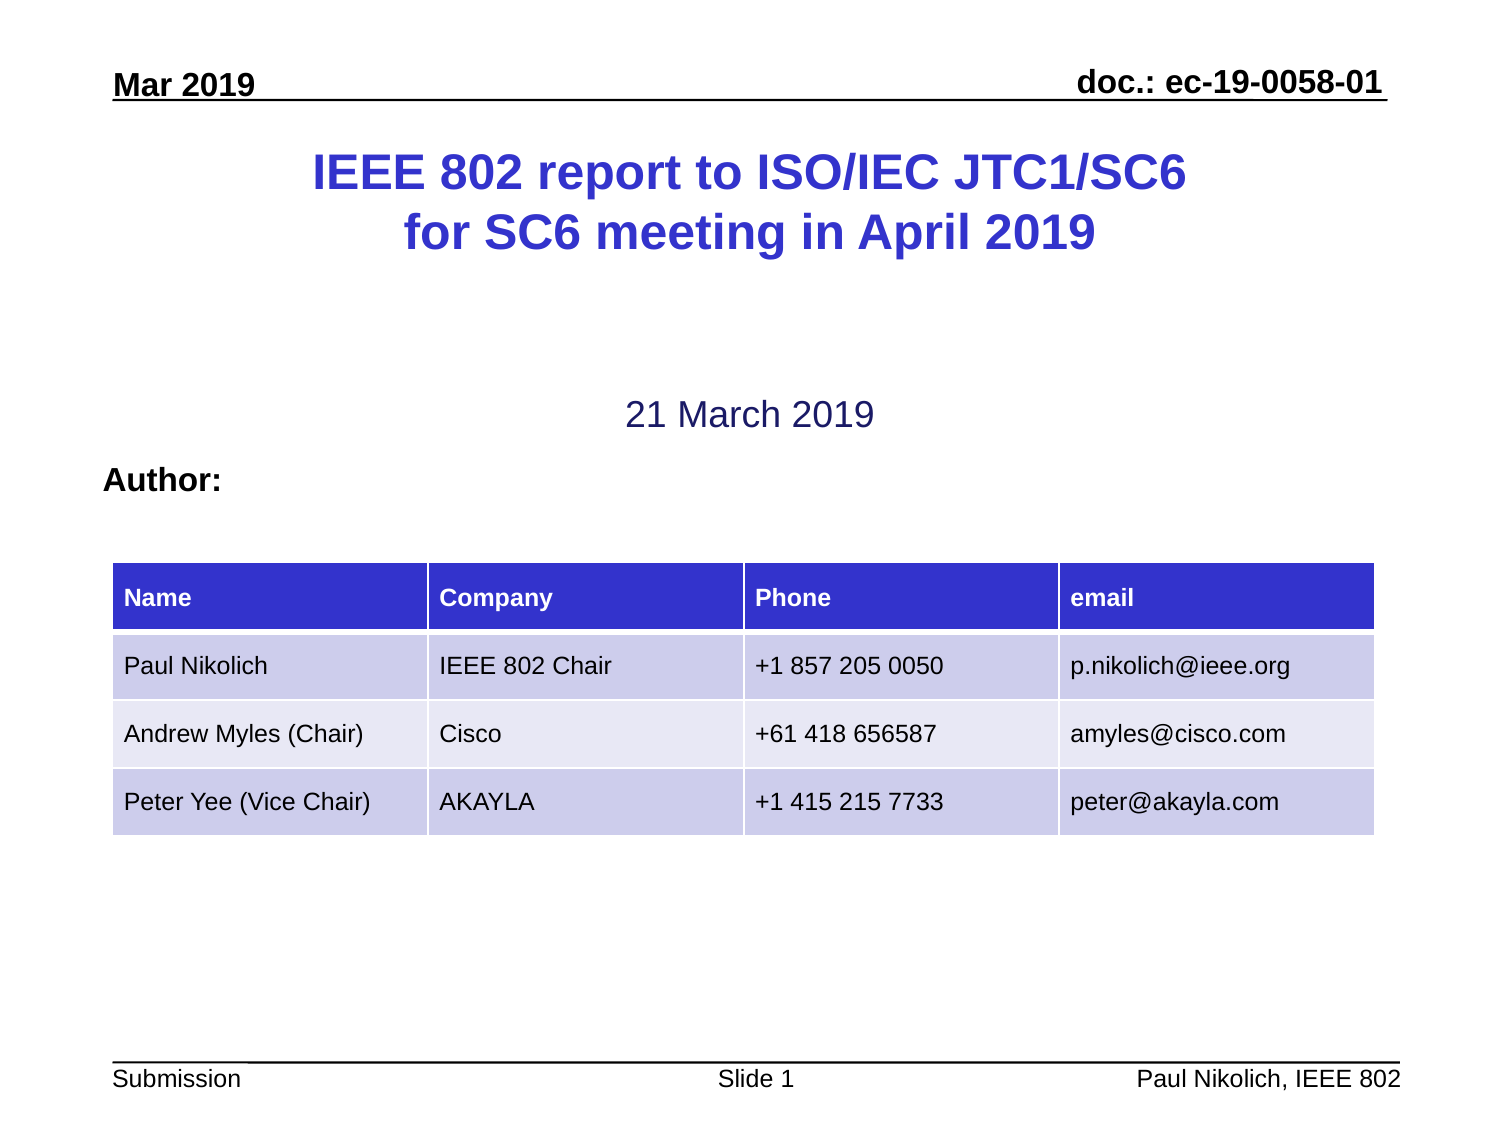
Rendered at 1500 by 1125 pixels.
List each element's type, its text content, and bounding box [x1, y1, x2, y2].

table_header email [1060, 563, 1374, 629]
table_cell +1 415 215 7733 [745, 769, 1058, 835]
table_cell peter@akayla.com [1060, 769, 1374, 835]
table_header Name [113, 563, 427, 629]
table_cell AKAYLA [429, 769, 743, 835]
slide_number Slide 1 [709, 1061, 803, 1093]
table_header Phone [745, 563, 1058, 629]
table_cell Paul Nikolich [113, 635, 427, 699]
table_cell amyles@cisco.com [1060, 701, 1374, 767]
table_cell IEEE 802 Chair [429, 635, 743, 699]
footer Paul Nikolich, IEEE 802 [1135, 1061, 1402, 1093]
table_cell Peter Yee (Vice Chair) [113, 769, 427, 835]
text_box Author: [87, 450, 325, 513]
table_cell Cisco [429, 701, 743, 767]
table_cell p.nikolich@ieee.org [1060, 635, 1374, 699]
table_cell Andrew Myles (Chair) [113, 701, 427, 767]
table_cell +61 418 656587 [745, 701, 1058, 767]
table_header Company [429, 563, 743, 629]
title IEEE 802 report to ISO/IEC JTC1/SC6 for SC6 meeting in April 2019 [112, 112, 1388, 288]
table_cell +1 857 205 0050 [745, 635, 1058, 699]
list 21 March 2019 [112, 382, 1388, 445]
